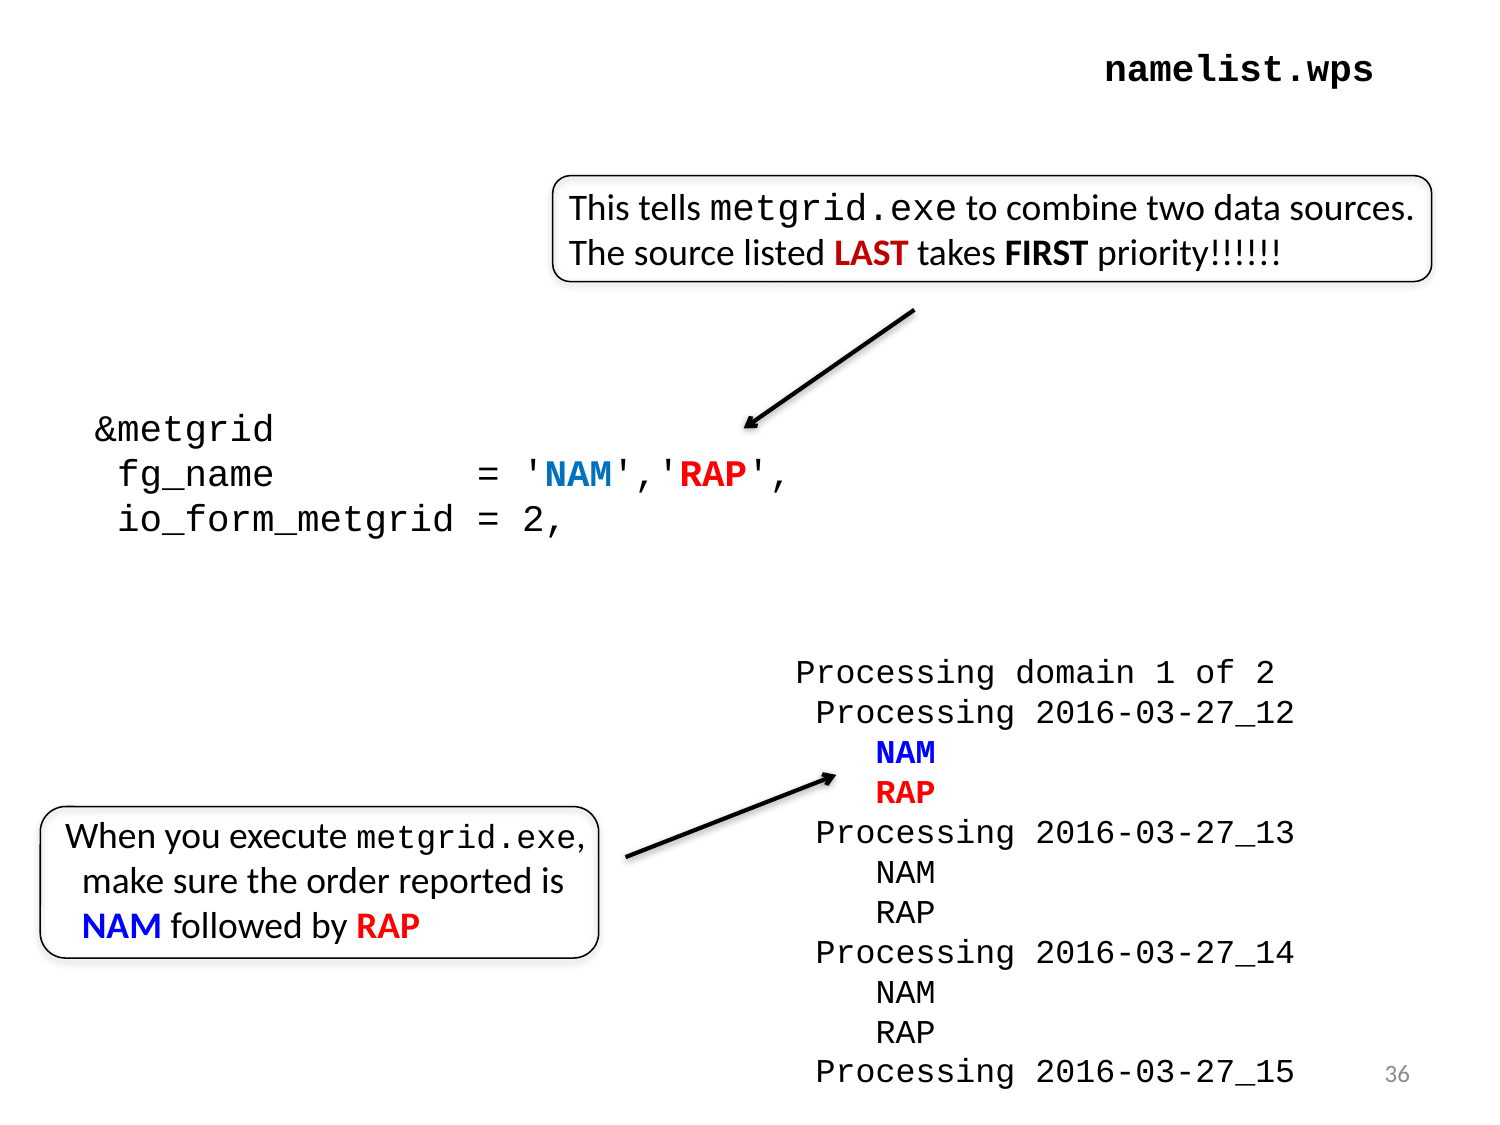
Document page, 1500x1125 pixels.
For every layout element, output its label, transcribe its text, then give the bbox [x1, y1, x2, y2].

slide_number 36 [1074, 1042, 1425, 1103]
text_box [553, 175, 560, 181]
text_box namelist.wps [1089, 36, 1390, 96]
text_box [551, 174, 1433, 283]
text_box [39, 805, 600, 959]
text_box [625, 774, 837, 858]
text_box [743, 309, 915, 429]
text_box Processing domain 1 of 2 Processing 2016-03-27_12 NAM RAP Processing 2016-03-27_13 NAM RAP Processing 2016-03-27_14 NAM RAP Processing 2016-03-27_15 [780, 643, 1311, 1097]
text_box &metgrid fg_name = 'NAM','RAP', io_form_metgrid = 2, [79, 396, 807, 547]
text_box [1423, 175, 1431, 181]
text_box When you execute metgrid.exe, make sure the order reported is NAM followed by RAP [50, 803, 601, 822]
